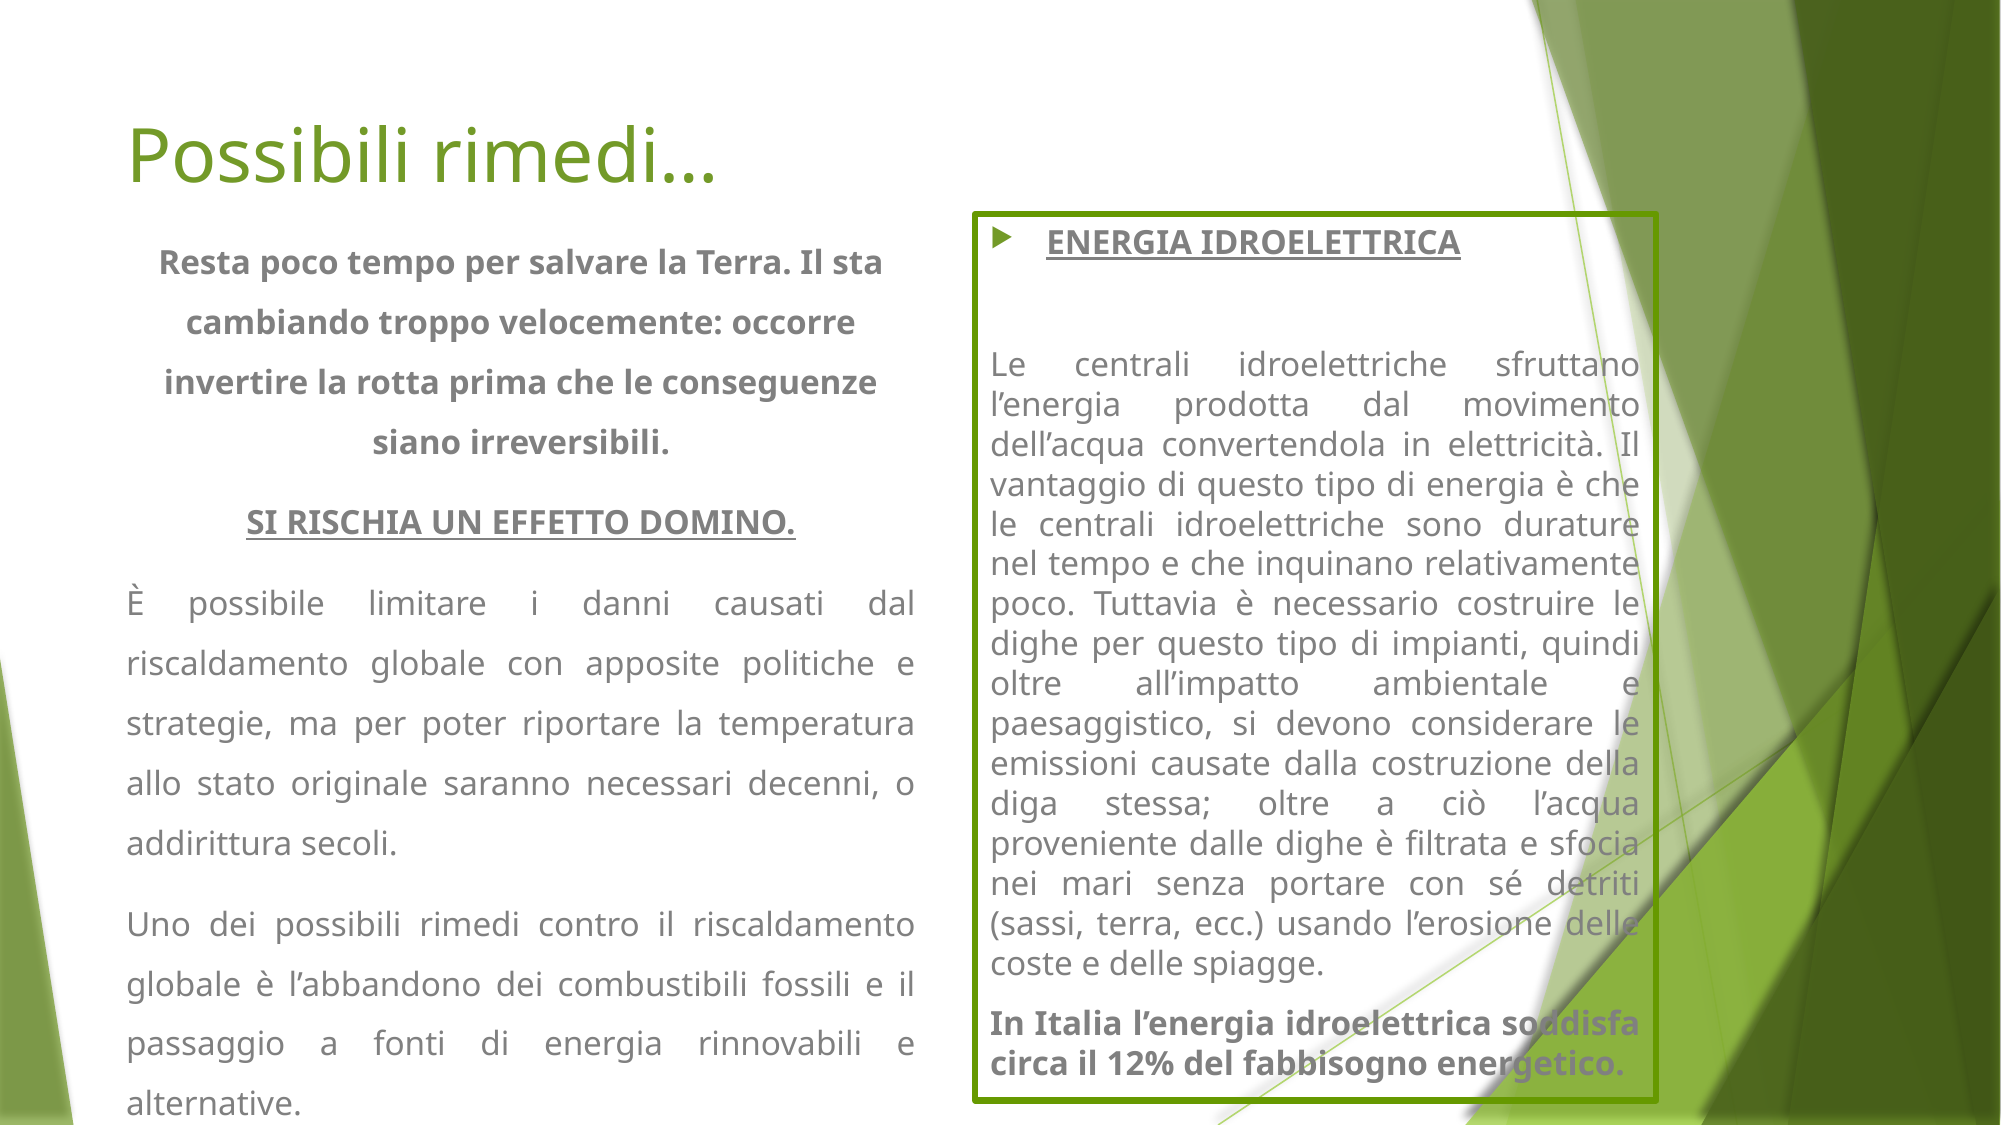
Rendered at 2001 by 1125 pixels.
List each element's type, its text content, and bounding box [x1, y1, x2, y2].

title Possibili rimedi… [111, 99, 1522, 317]
list ENERGIA IDROELETTRICA Le centrali idroelettriche sfruttano l’energia prodotta dal movimento dell’acqua convertendola in elettricità. Il vantaggio di questo tipo di energia è che le centrali idroelettriche sono durature nel tempo e che inquinano relativamente poco. Tuttavia è necessario costruire le dighe per questo tipo di impianti, quindi oltre all’impatto ambientale e paesaggistico, si devono considerare le emissioni causate dalla costruzione della diga stessa; oltre a ciò l’acqua proveniente dalle dighe è filtrata e sfocia nei mari senza portare con sé detriti (sassi, terra, ecc.) usando l’erosione delle coste e delle spiagge. In Italia l’energia idroelettrica soddisfa circa il 12% del fabbisogno energetico. [975, 213, 1657, 1101]
text_box Resta poco tempo per salvare la Terra. Il sta cambiando troppo velocemente: occorre invertire la rotta prima che le conseguenze siano irreversibili. SI RISCHIA UN EFFETTO DOMINO. È possibile limitare i danni causati dal riscaldamento globale con apposite politiche e strategie, ma per poter riportare la temperatura allo stato originale saranno necessari decenni, o addirittura secoli. Uno dei possibili rimedi contro il riscaldamento globale è l’abbandono dei combustibili fossili e il passaggio a fonti di energia rinnovabili e alternative. [111, 213, 932, 1073]
